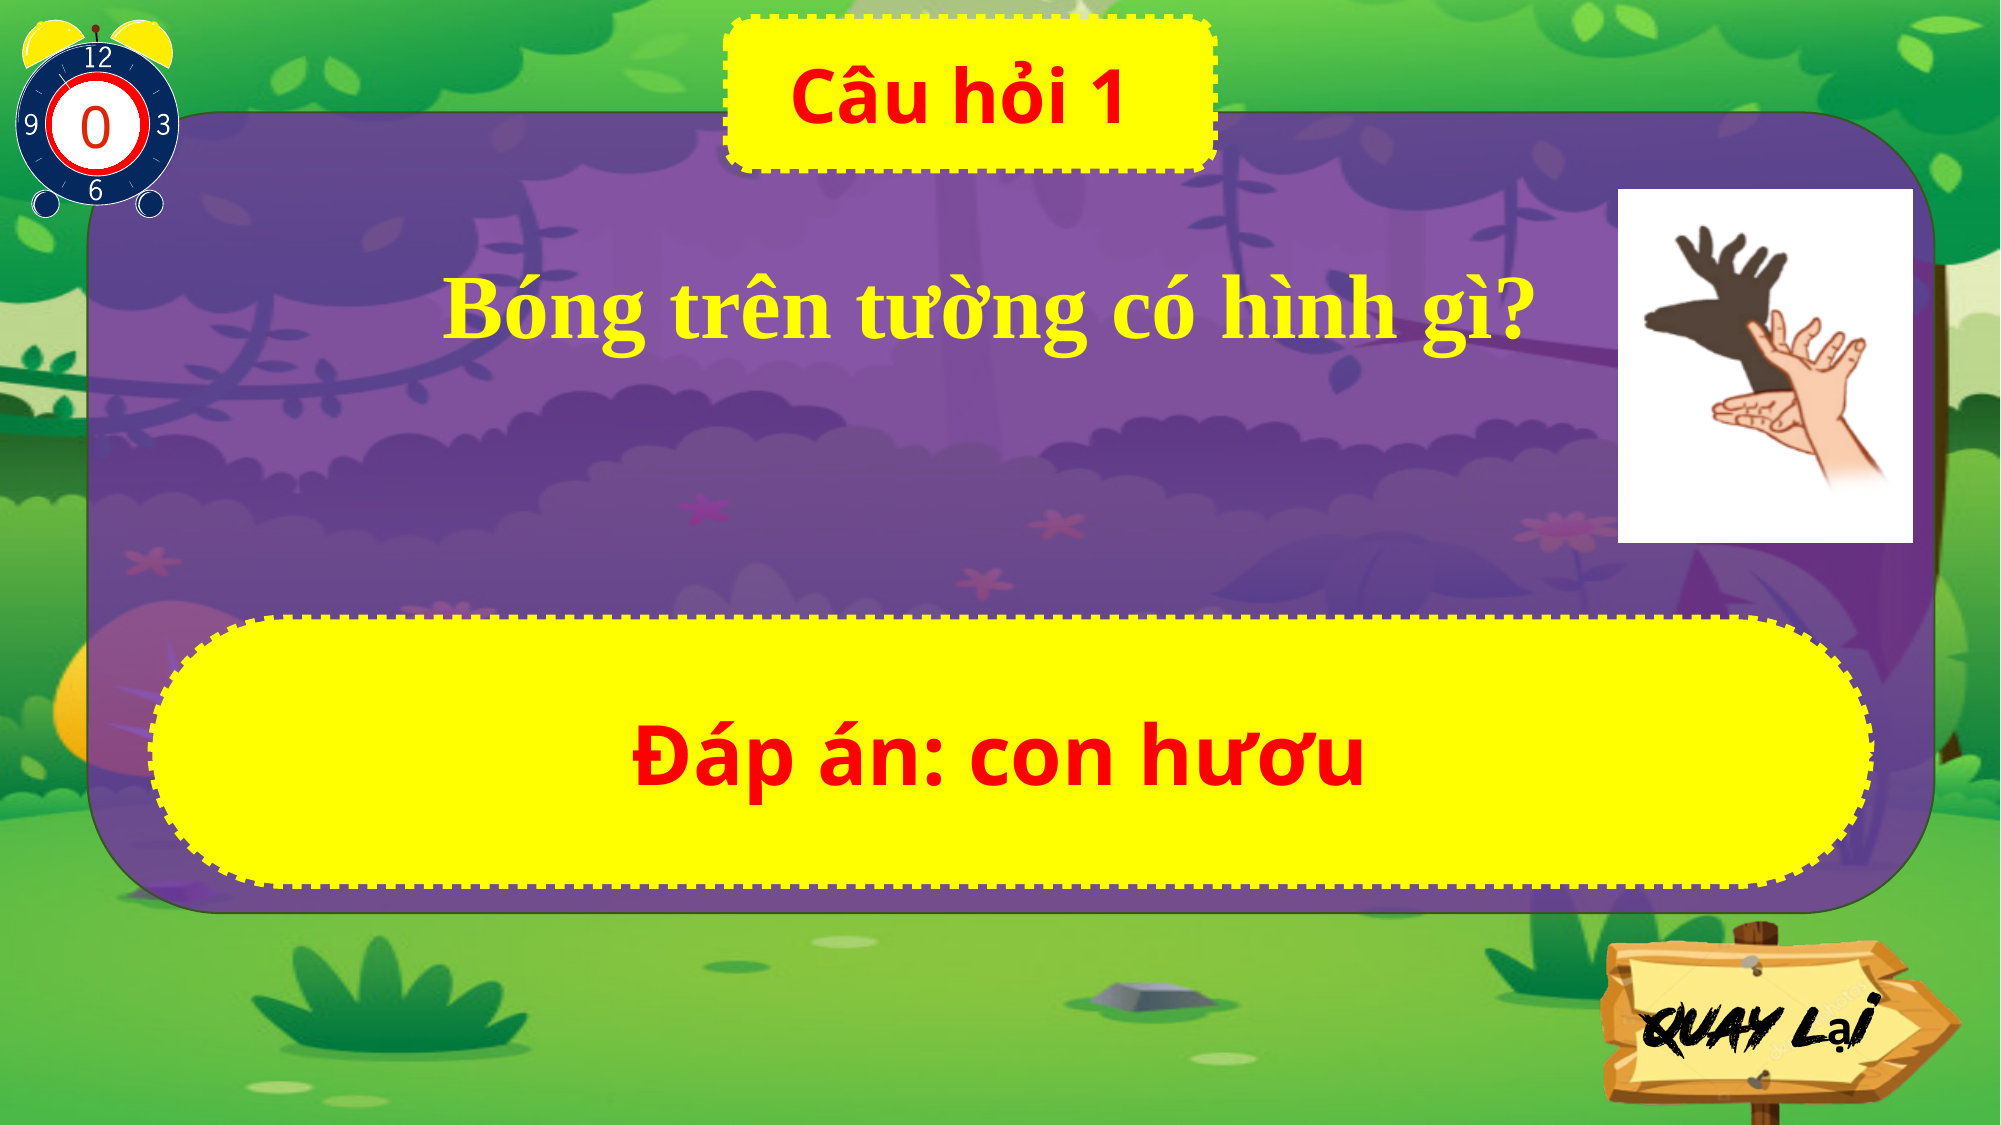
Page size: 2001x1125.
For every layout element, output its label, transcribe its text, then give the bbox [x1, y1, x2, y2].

text_box Bóng trên tường có hình gì? [427, 239, 1556, 365]
text_box [86, 111, 1936, 915]
text_box Đáp án: con hươu [151, 618, 1871, 886]
text_box Câu hỏi 1 [726, 17, 1215, 170]
picture [0, 0, 2001, 1125]
